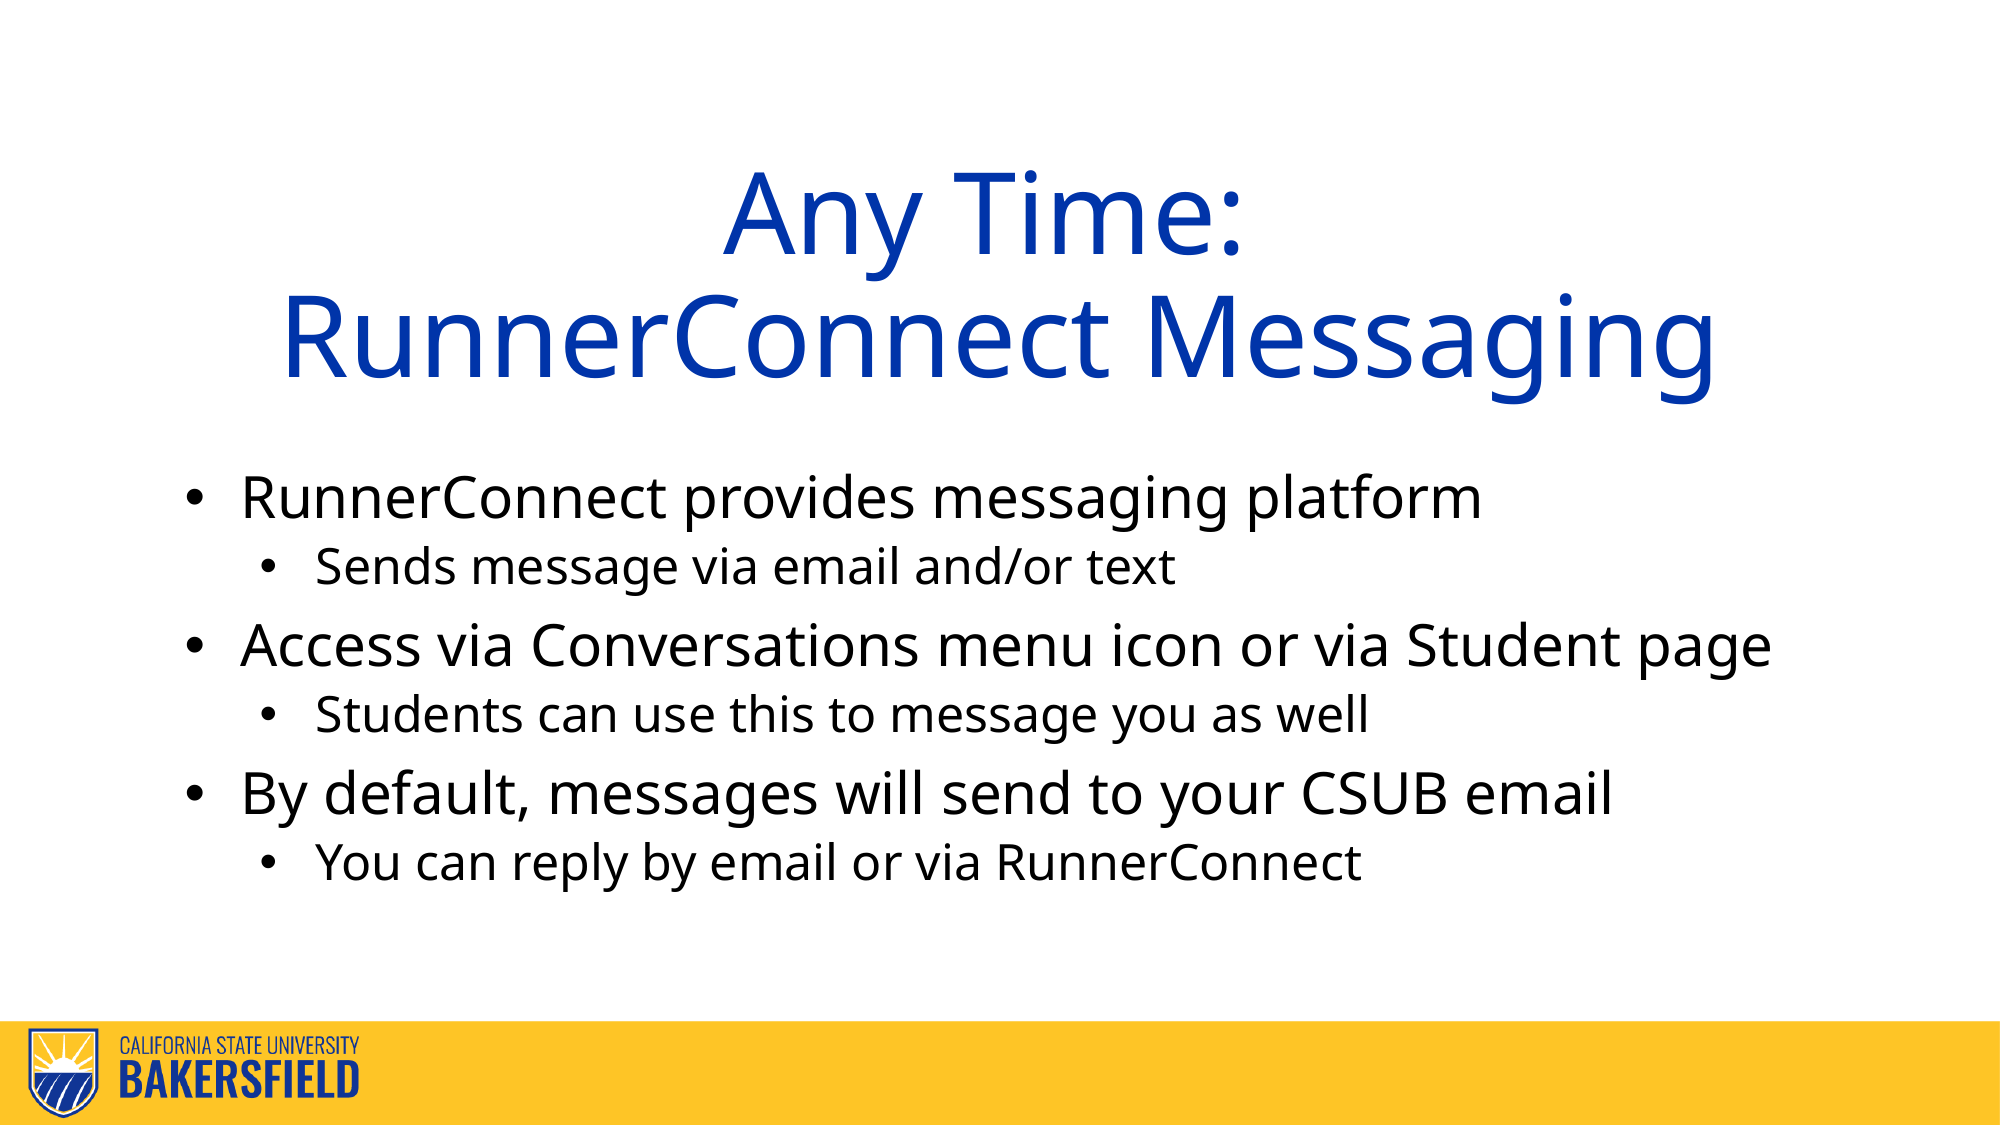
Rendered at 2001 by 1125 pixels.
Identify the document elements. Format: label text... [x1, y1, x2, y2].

title Any Time: RunnerConnect Messaging [249, 121, 1750, 410]
subtitle RunnerConnect provides messaging platform Sends message via email and/or text Access via Conversations menu icon or via Student page Students can use this to message you as well By default, messages will send to your CSUB email You can reply by email or via RunnerConnect [169, 460, 1831, 970]
picture [0, 0, 2001, 1125]
